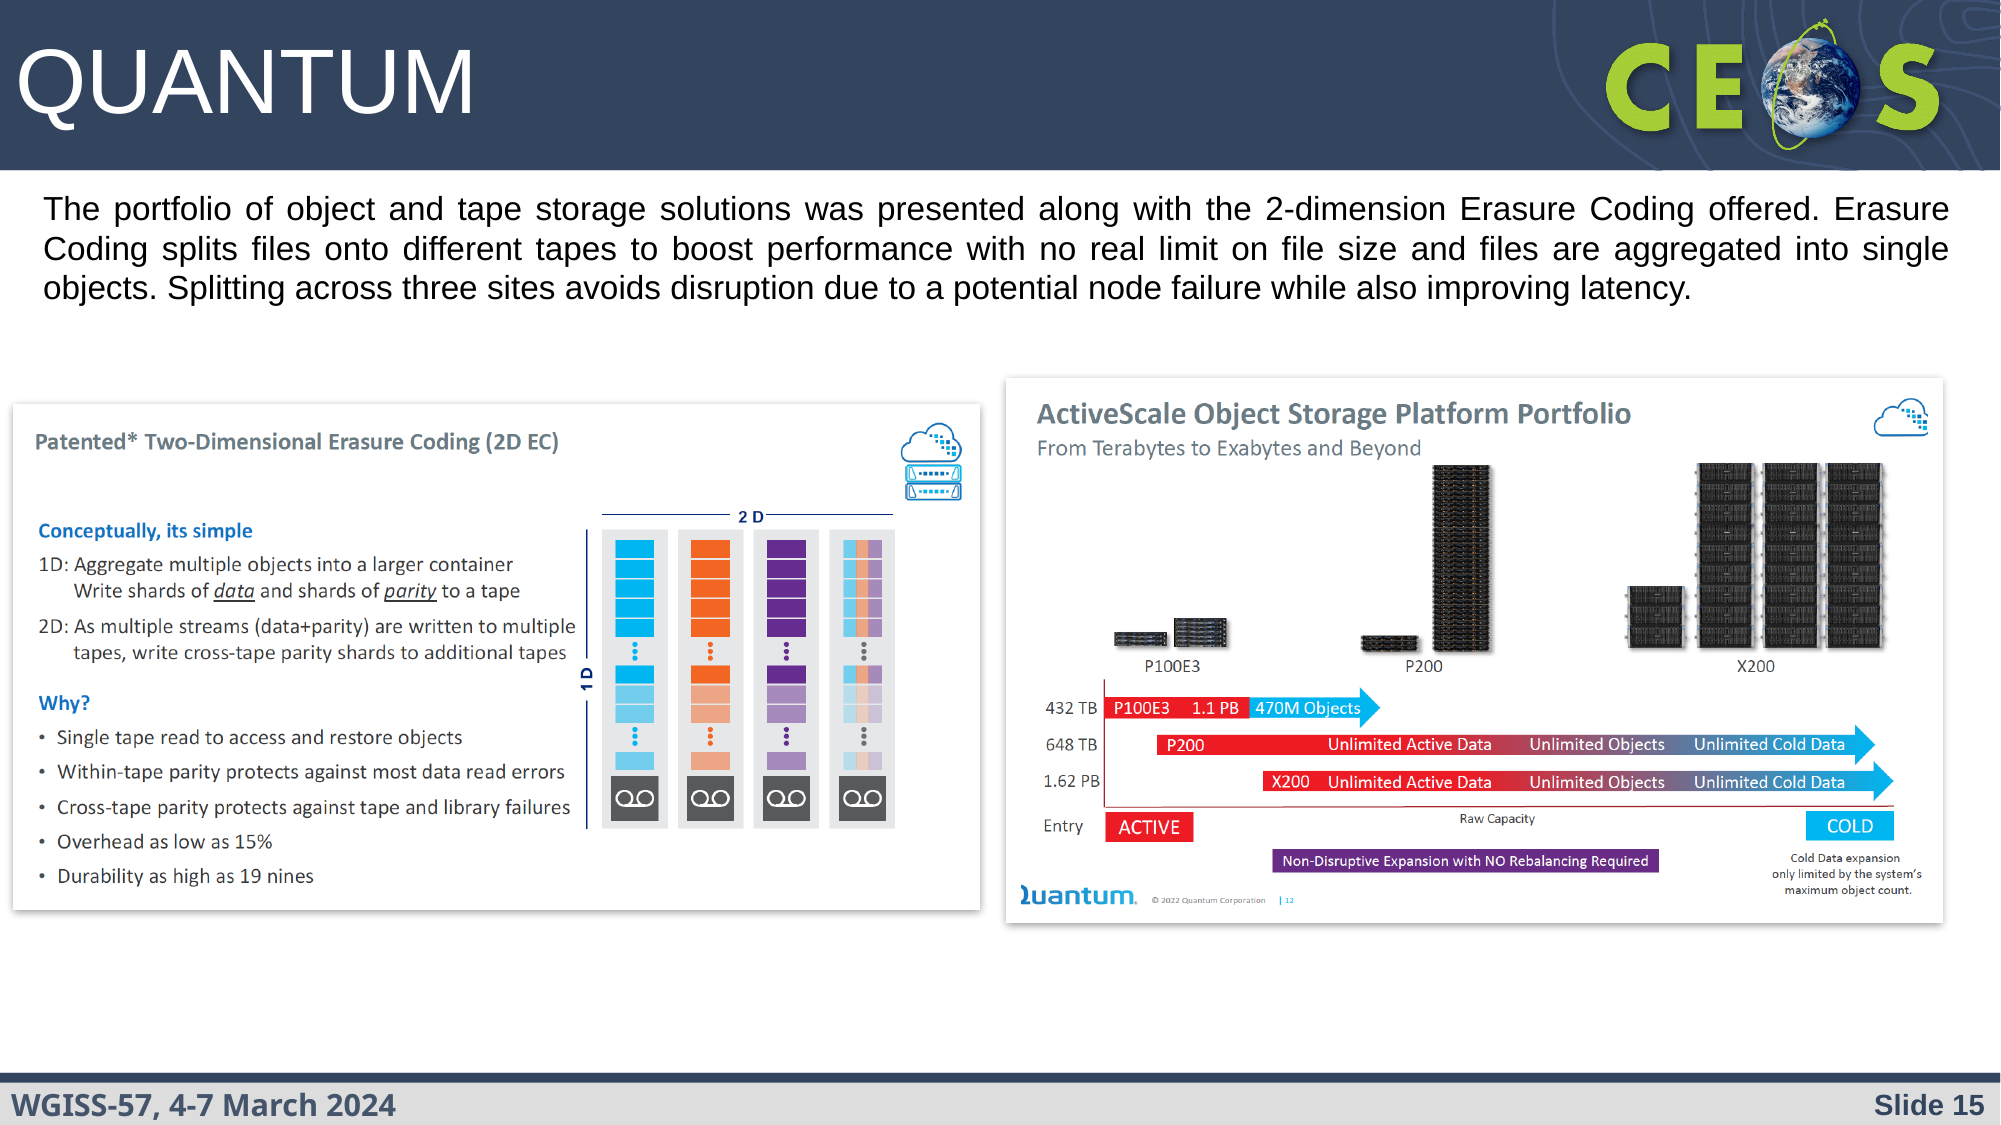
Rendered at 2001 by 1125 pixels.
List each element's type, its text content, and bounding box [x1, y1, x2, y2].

title QUANTUM [0, 26, 1540, 155]
picture [1020, 391, 1929, 909]
text_box The portfolio of object and tape storage solutions was presented along with the 2-dimension Erasure Coding offered. Erasure Coding splits files onto different tapes to boost performance with no real limit on file size and files are aggregated into single objects. Splitting across three sites avoids disruption due to a potential node failure while also improving latency. [28, 179, 1969, 315]
picture [1606, 18, 1939, 150]
picture [27, 418, 966, 896]
